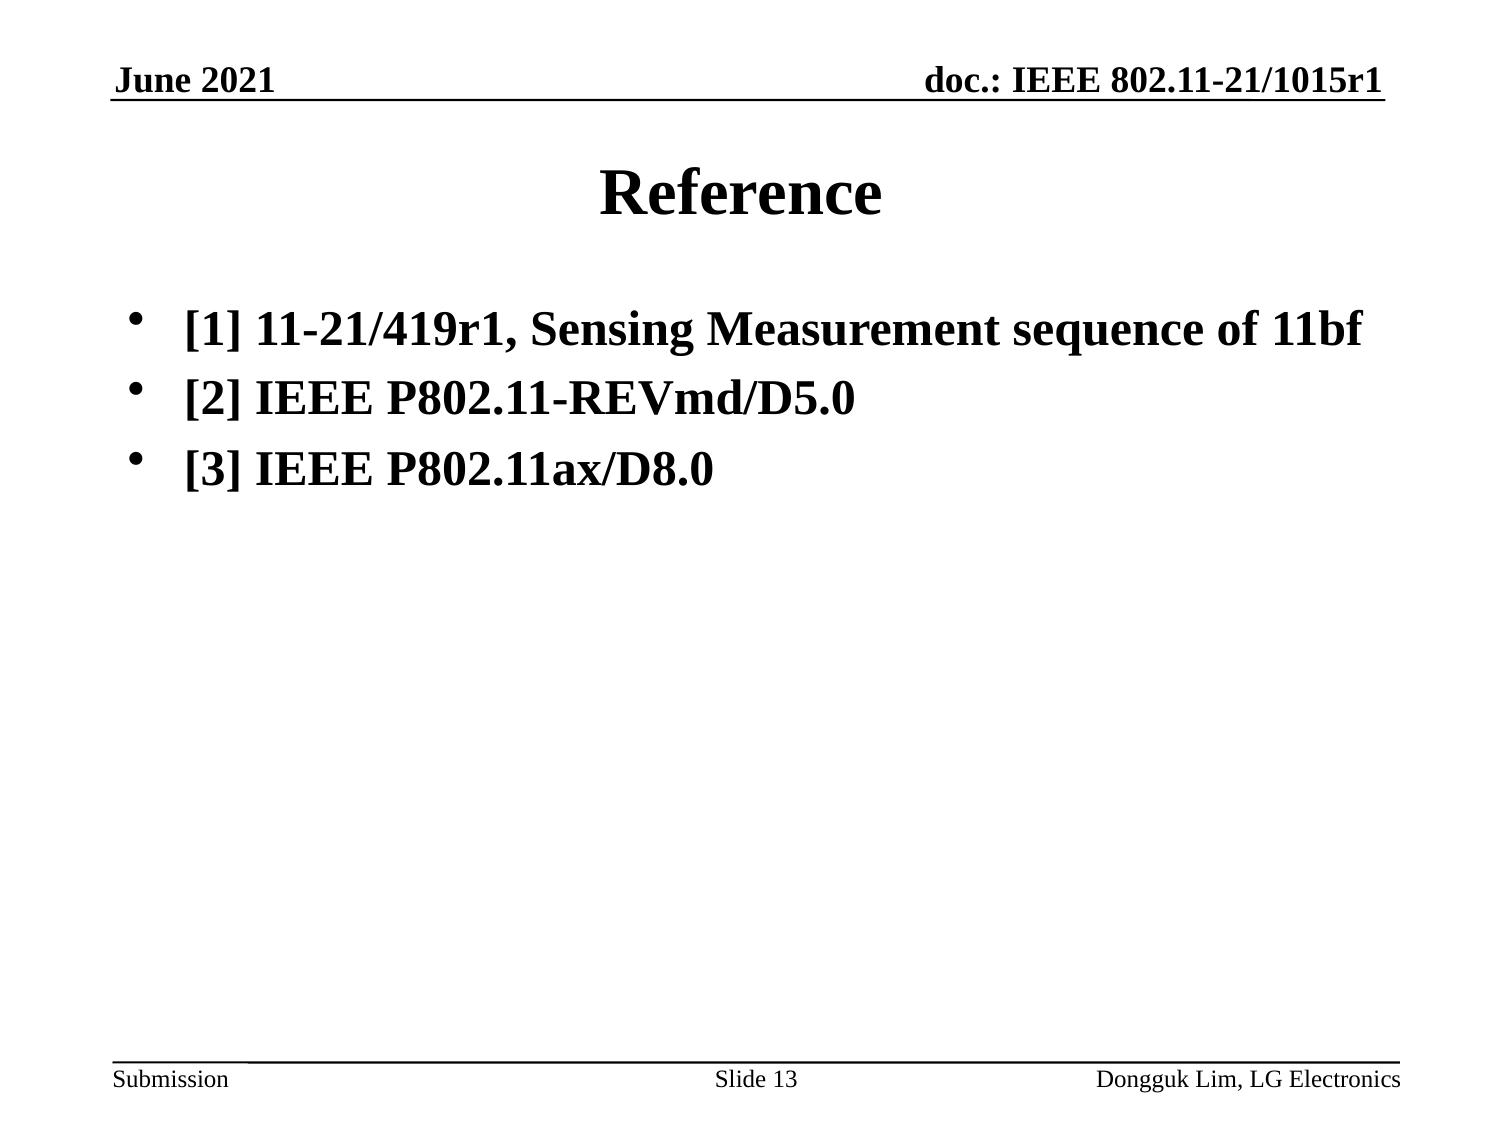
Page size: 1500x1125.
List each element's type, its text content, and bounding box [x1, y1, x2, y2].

footer Dongguk Lim, LG Electronics [1092, 1061, 1402, 1093]
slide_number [114, 8, 278, 101]
title Reference [112, 112, 1388, 263]
slide_number Slide 13 [712, 1061, 800, 1093]
list [1] 11-21/419r1, Sensing Measurement sequence of 11bf [2] IEEE P802.11-REVmd/D5.0 [3] IEEE P802.11ax/D8.0 [112, 287, 1388, 1000]
